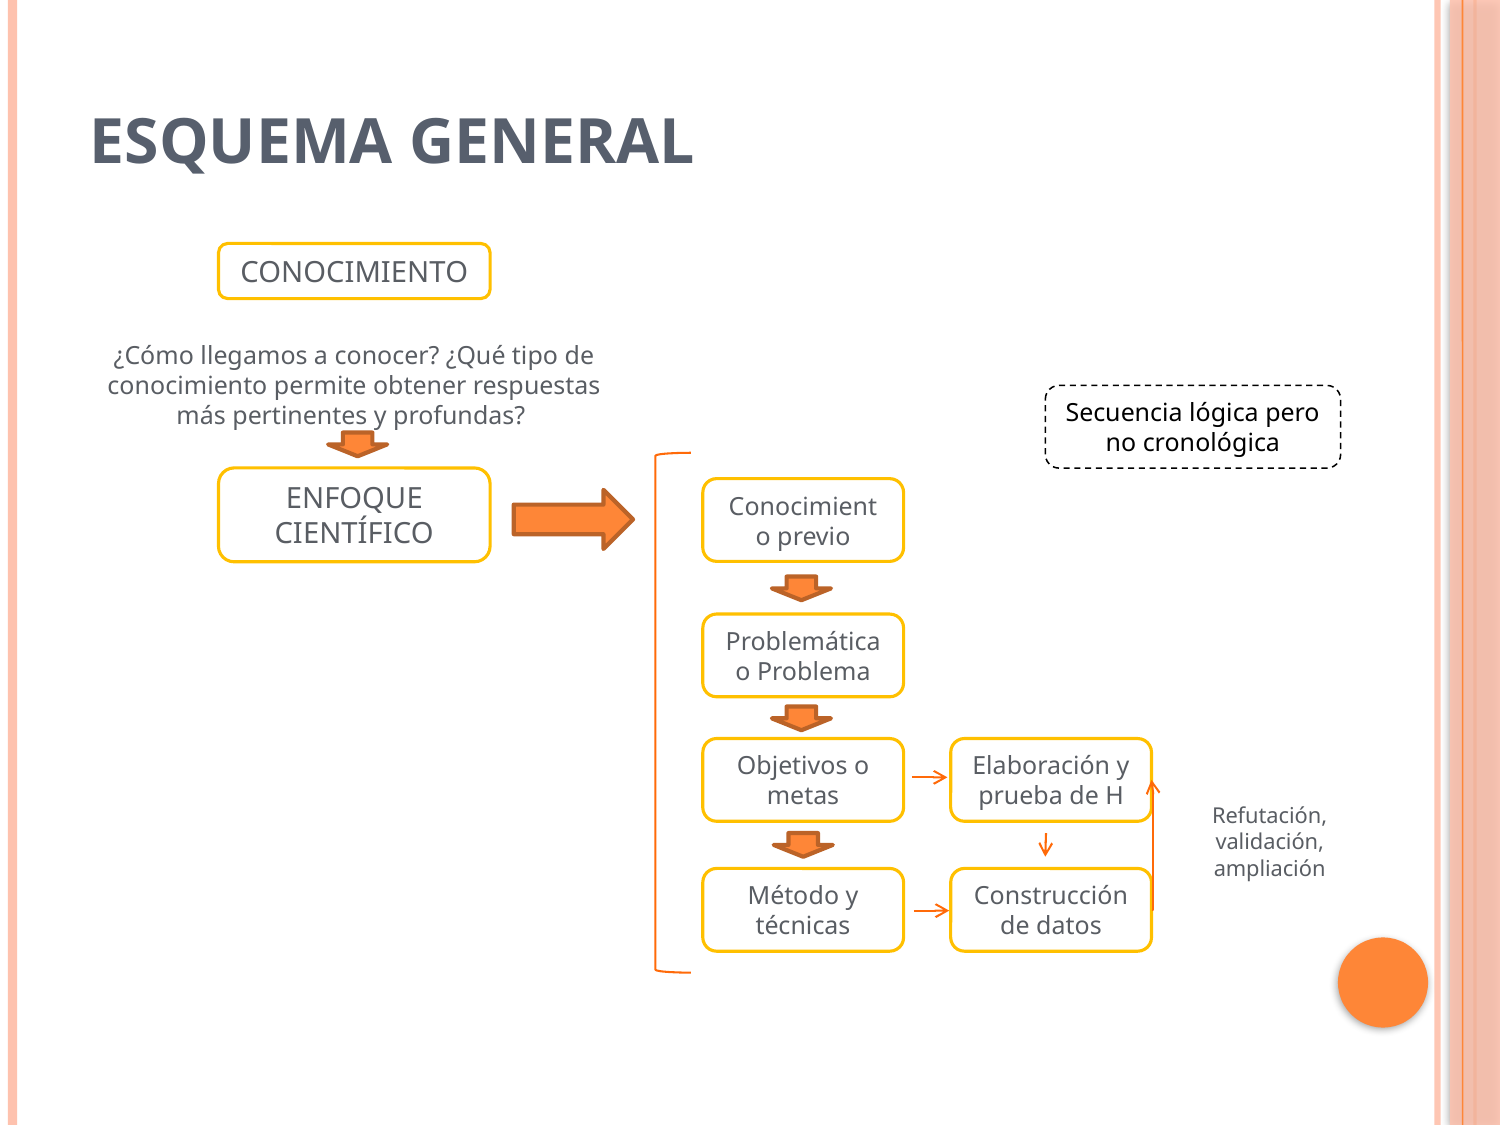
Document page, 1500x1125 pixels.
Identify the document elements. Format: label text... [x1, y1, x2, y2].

text_box [771, 830, 835, 859]
text_box Construcción de datos [950, 868, 1152, 952]
text_box [511, 487, 636, 551]
text_box [654, 451, 691, 974]
text_box CONOCIMIENTO [218, 243, 491, 299]
text_box Método y técnicas [702, 868, 904, 952]
text_box Refutación, validación, ampliación [1175, 789, 1365, 893]
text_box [1151, 779, 1155, 911]
text_box Secuencia lógica pero no cronológica [1045, 385, 1341, 469]
text_box Problemática o Problema [702, 613, 904, 697]
text_box Conocimiento previo [702, 478, 904, 562]
text_box [326, 430, 390, 459]
text_box Elaboración y prueba de H [950, 738, 1152, 822]
title ESQUEMA GENERAL [75, 45, 1300, 233]
text_box [769, 574, 834, 603]
text_box [769, 704, 834, 733]
text_box ¿Cómo llegamos a conocer? ¿Qué tipo de conocimiento permite obtener respuestas más pertinentes y profundas? [64, 326, 644, 443]
text_box ENFOQUE CIENTÍFICO [218, 467, 491, 562]
text_box Objetivos o metas [702, 738, 904, 822]
